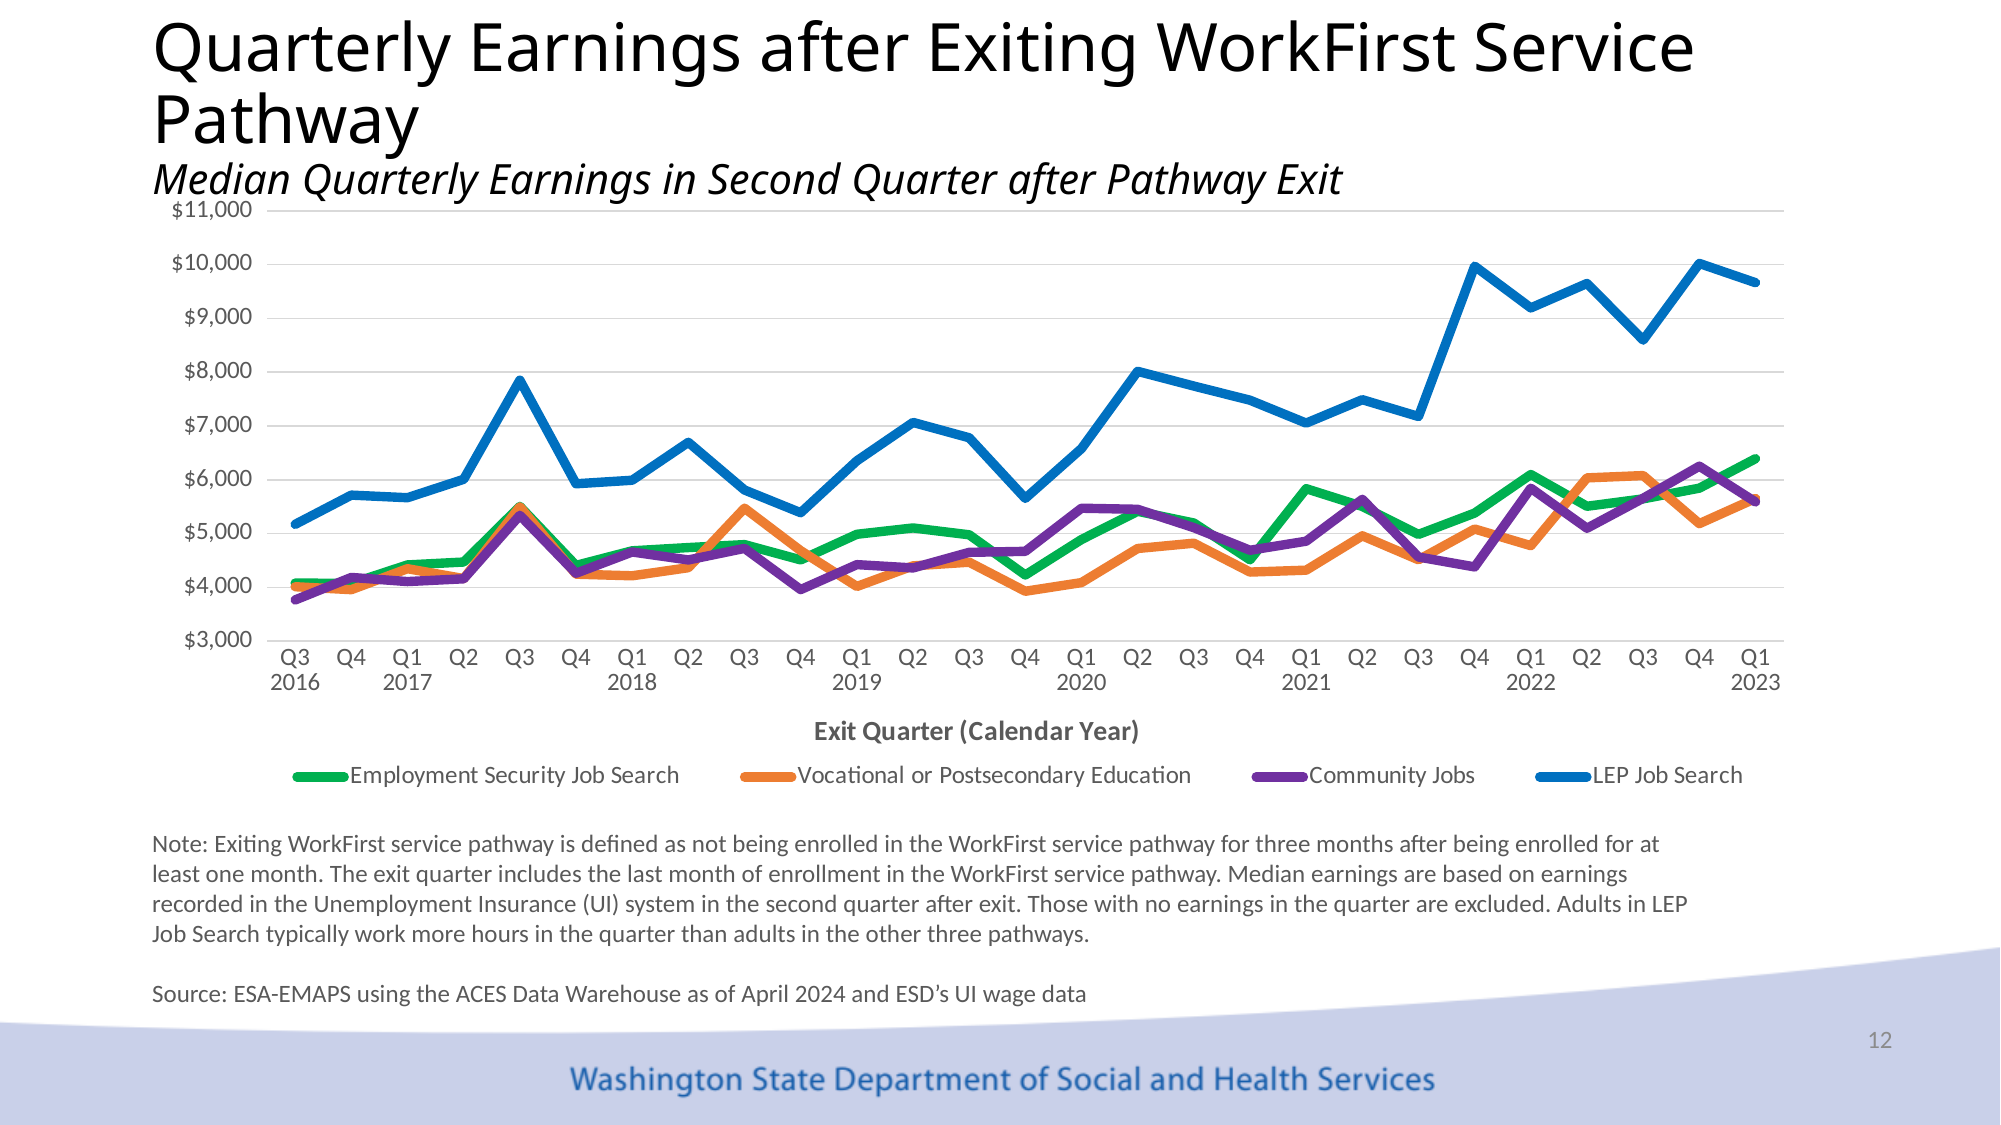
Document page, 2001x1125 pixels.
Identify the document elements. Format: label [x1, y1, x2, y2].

chart [137, 185, 1818, 830]
picture [0, 0, 2000, 1125]
